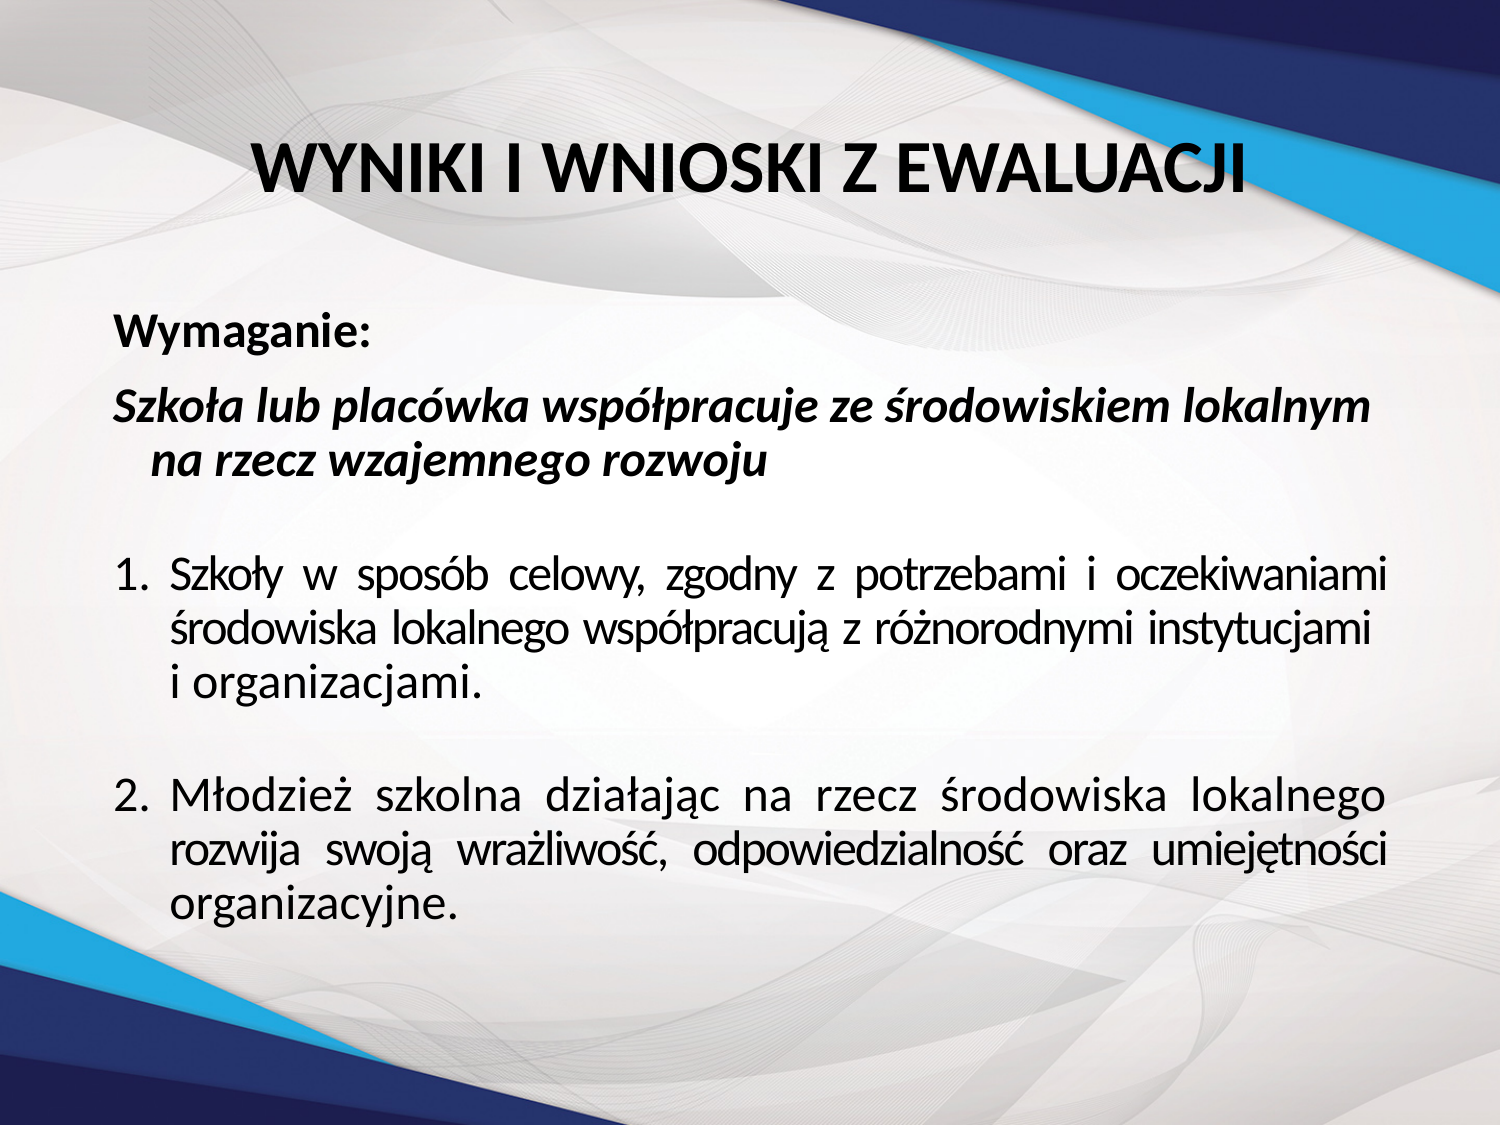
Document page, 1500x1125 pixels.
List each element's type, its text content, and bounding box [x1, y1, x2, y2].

list Wymaganie: Szkoła lub placówka współpracuje ze środowiskiem lokalnym na rzecz wzajemnego rozwoju Szkoły w sposób celowy, zgodny z potrzebami i oczekiwaniami środowiska lokalnego współpracują z różnorodnymi instytucjami i organizacjami. Młodzież szkolna działając na rzecz środowiska lokalnego rozwija swoją wrażliwość, odpowiedzialność oraz umiejętności organizacyjne. [103, 299, 1397, 1014]
title WYNIKI I WNIOSKI Z EWALUACJI [103, 59, 1397, 278]
picture [0, 0, 1500, 1125]
